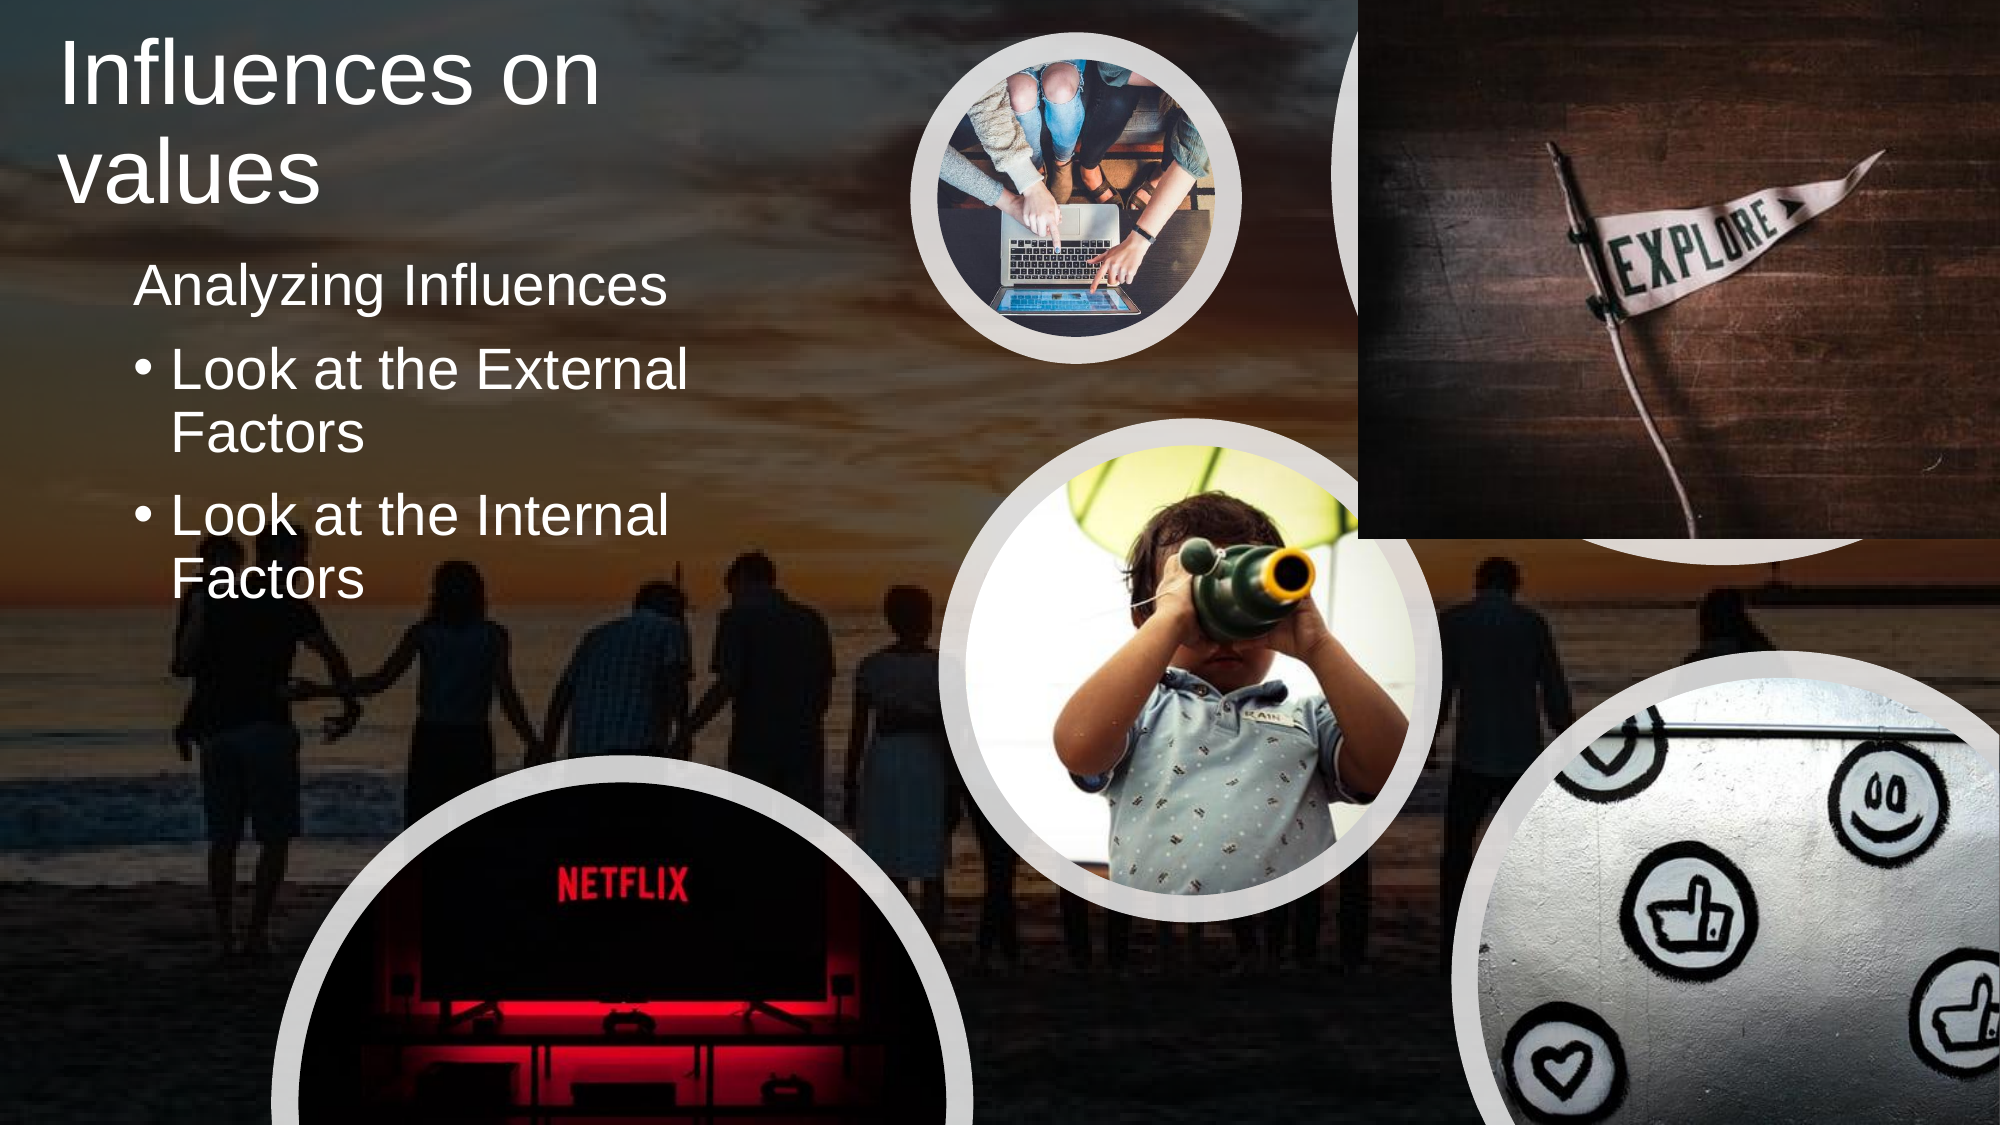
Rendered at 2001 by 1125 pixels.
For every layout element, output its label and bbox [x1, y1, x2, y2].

list [1357, 0, 2000, 539]
picture [0, 0, 2000, 1125]
